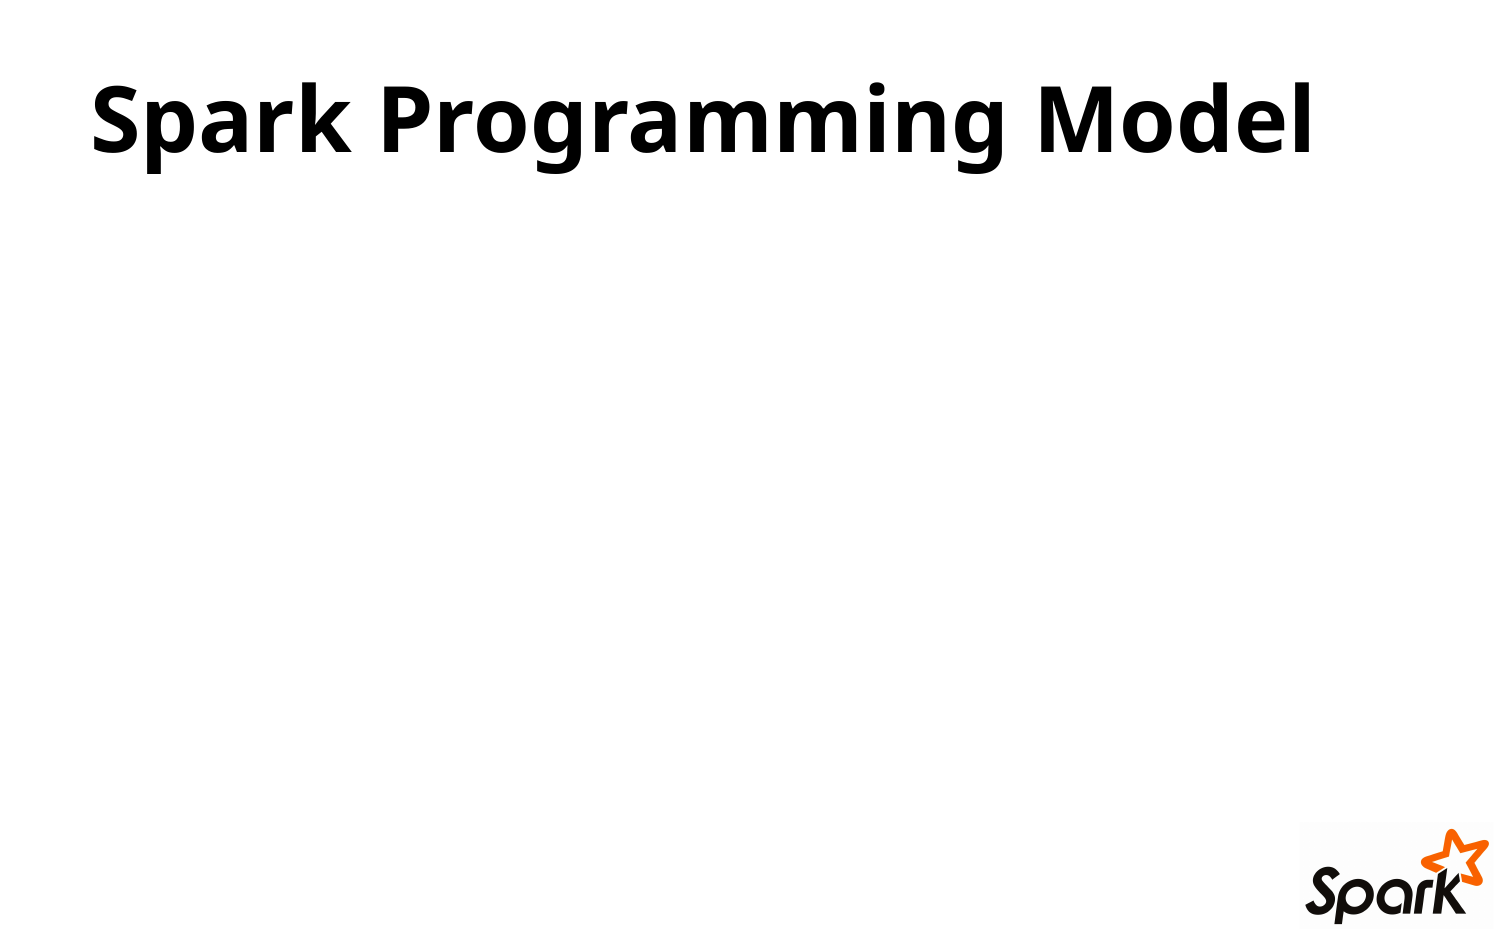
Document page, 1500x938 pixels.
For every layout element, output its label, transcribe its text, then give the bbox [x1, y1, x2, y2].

title Spark Programming Model [75, 37, 1425, 194]
picture [1299, 822, 1494, 929]
